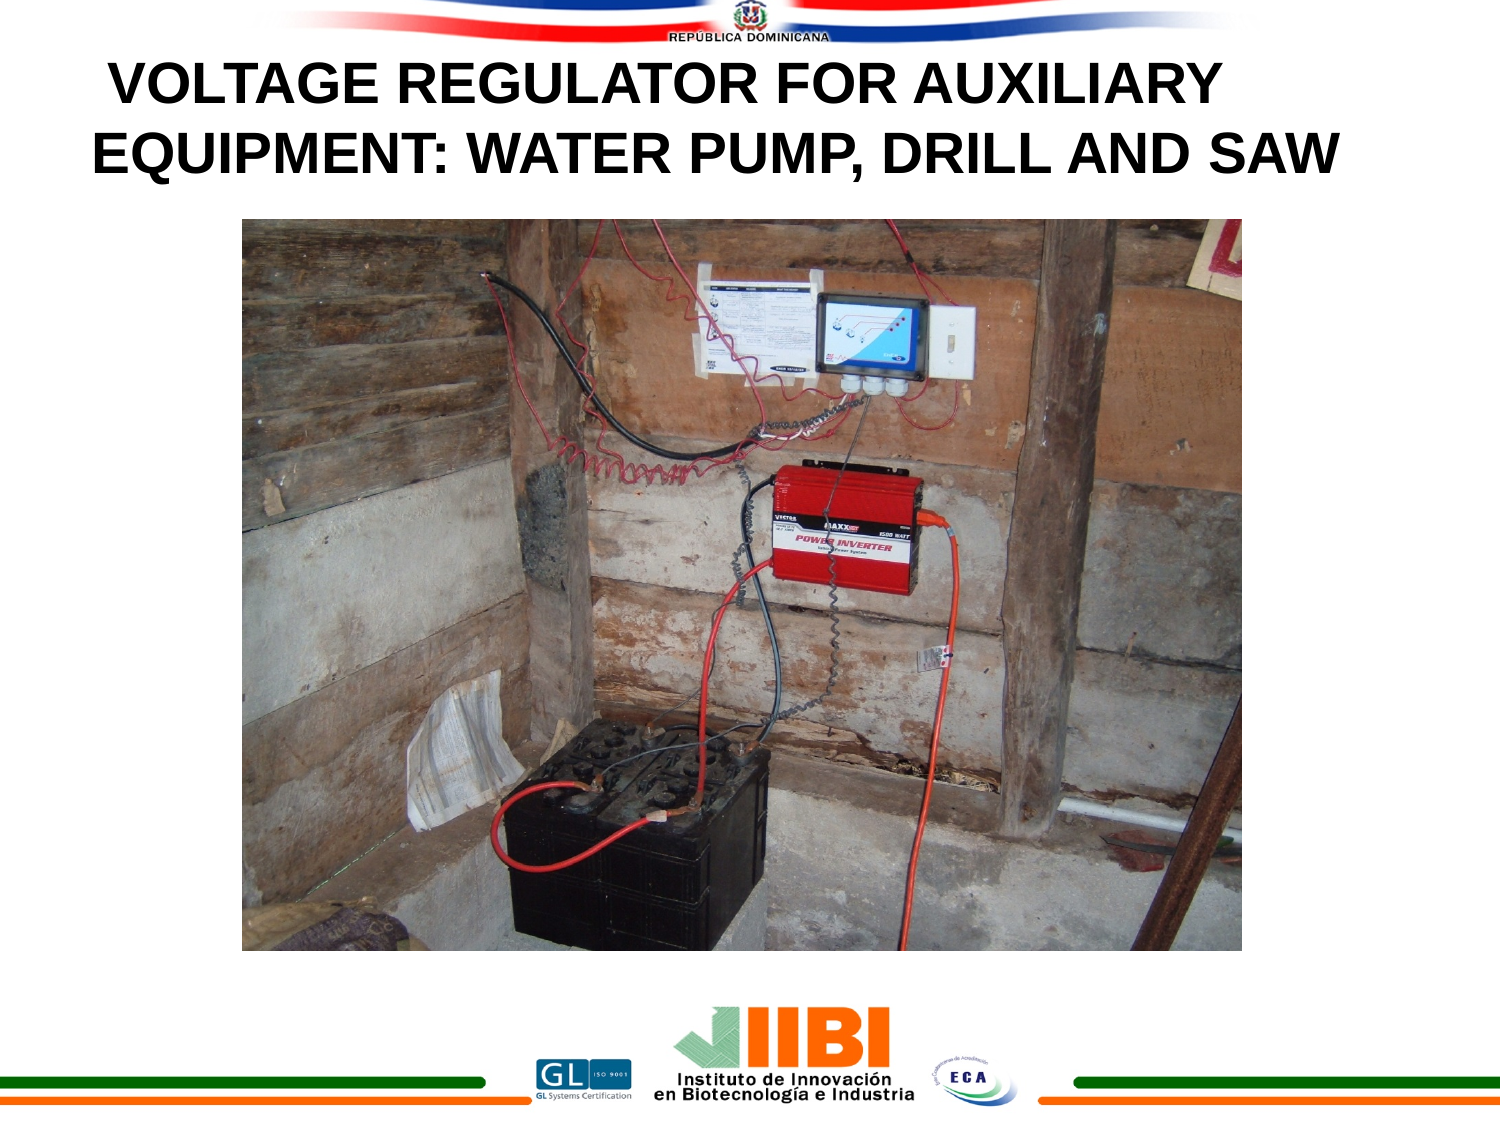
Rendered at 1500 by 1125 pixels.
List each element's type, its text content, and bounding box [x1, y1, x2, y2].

picture [0, 0, 1500, 1125]
text_box VOLTAGE REGULATOR FOR AUXILIARY EQUIPMENT: WATER PUMP, DRILL AND SAW [76, 0, 1500, 230]
